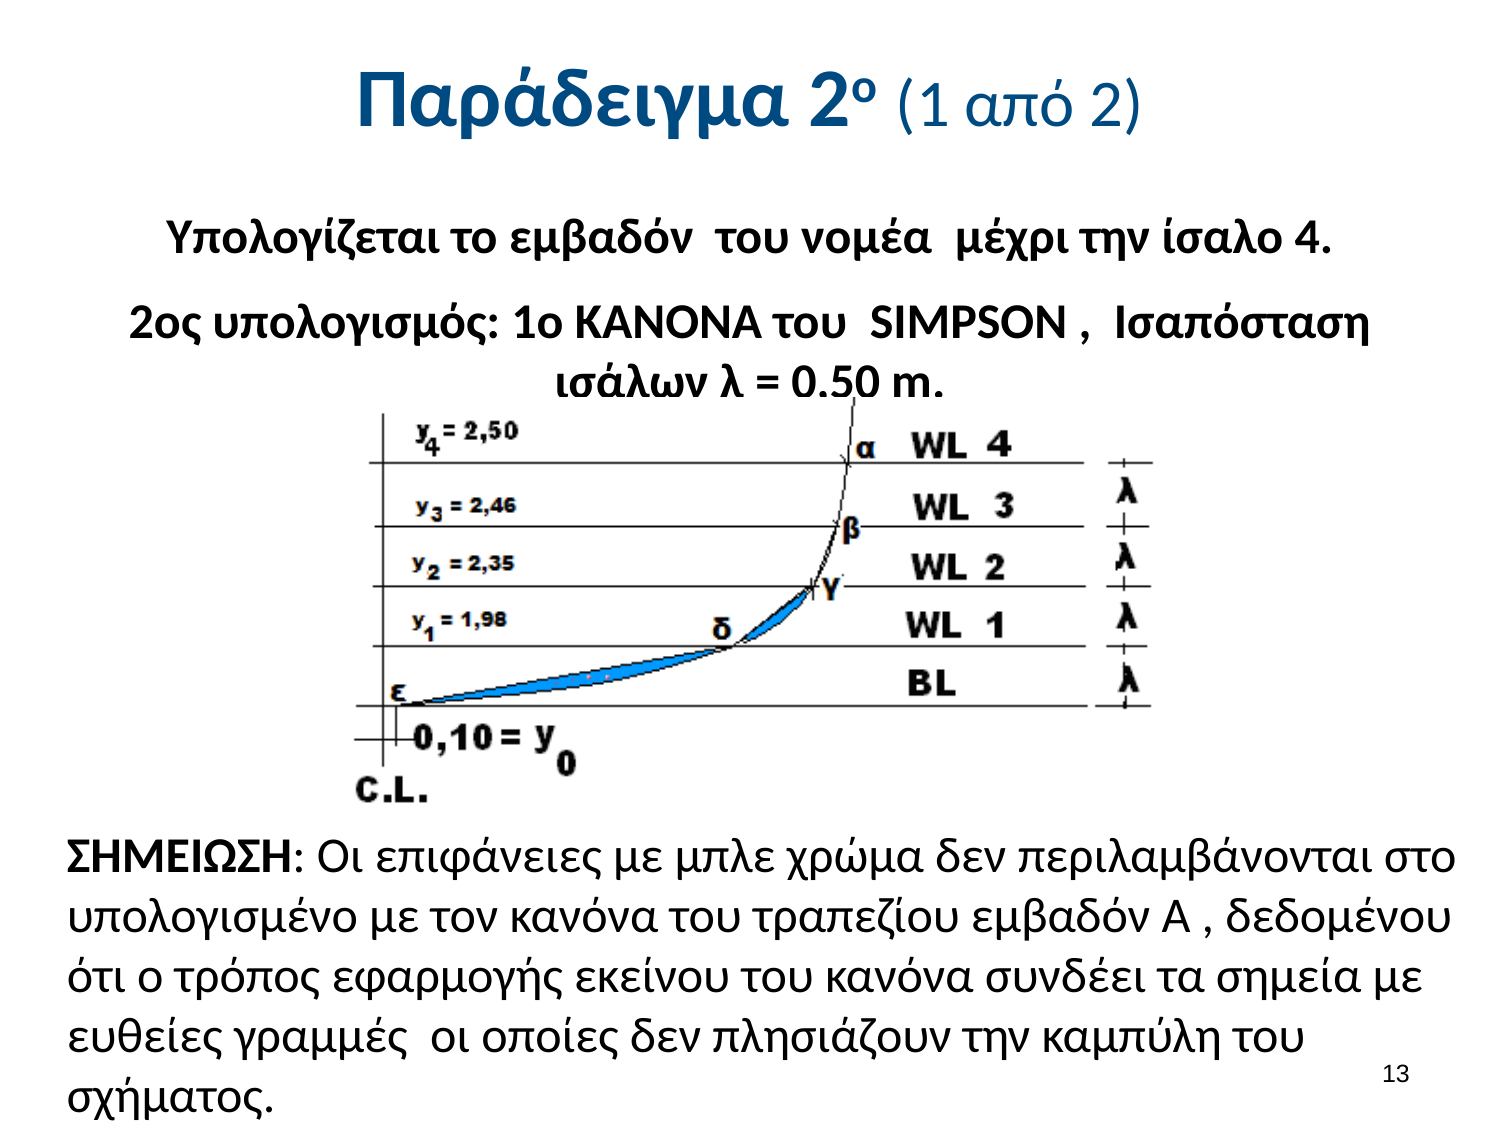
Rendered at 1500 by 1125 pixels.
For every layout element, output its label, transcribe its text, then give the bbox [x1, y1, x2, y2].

list Υπολογίζεται το εμβαδόν του νομέα μέχρι την ίσαλο 4. 2ος υπολογισμός: 1ο ΚΑΝΟΝΑ του SIMPSON , Ισαπόσταση ισάλων λ = 0,50 m. [75, 196, 1425, 421]
picture [336, 396, 1211, 827]
title Παράδειγμα 2ο (1 από 2) [0, 19, 1500, 169]
text_box ΣΗΜΕΙΩΣΗ: Οι επιφάνειες με μπλε χρώμα δεν περιλαμβάνονται στο υπολογισμένο με τον κανόνα του τραπεζίου εμβαδόν Α , δεδομένου ότι ο τρόπος εφαρμογής εκείνου του κανόνα συνδέει τα σημεία με ευθείες γραμμές οι οποίες δεν πλησιάζουν την καμπύλη του σχήματος. [52, 815, 1495, 1125]
